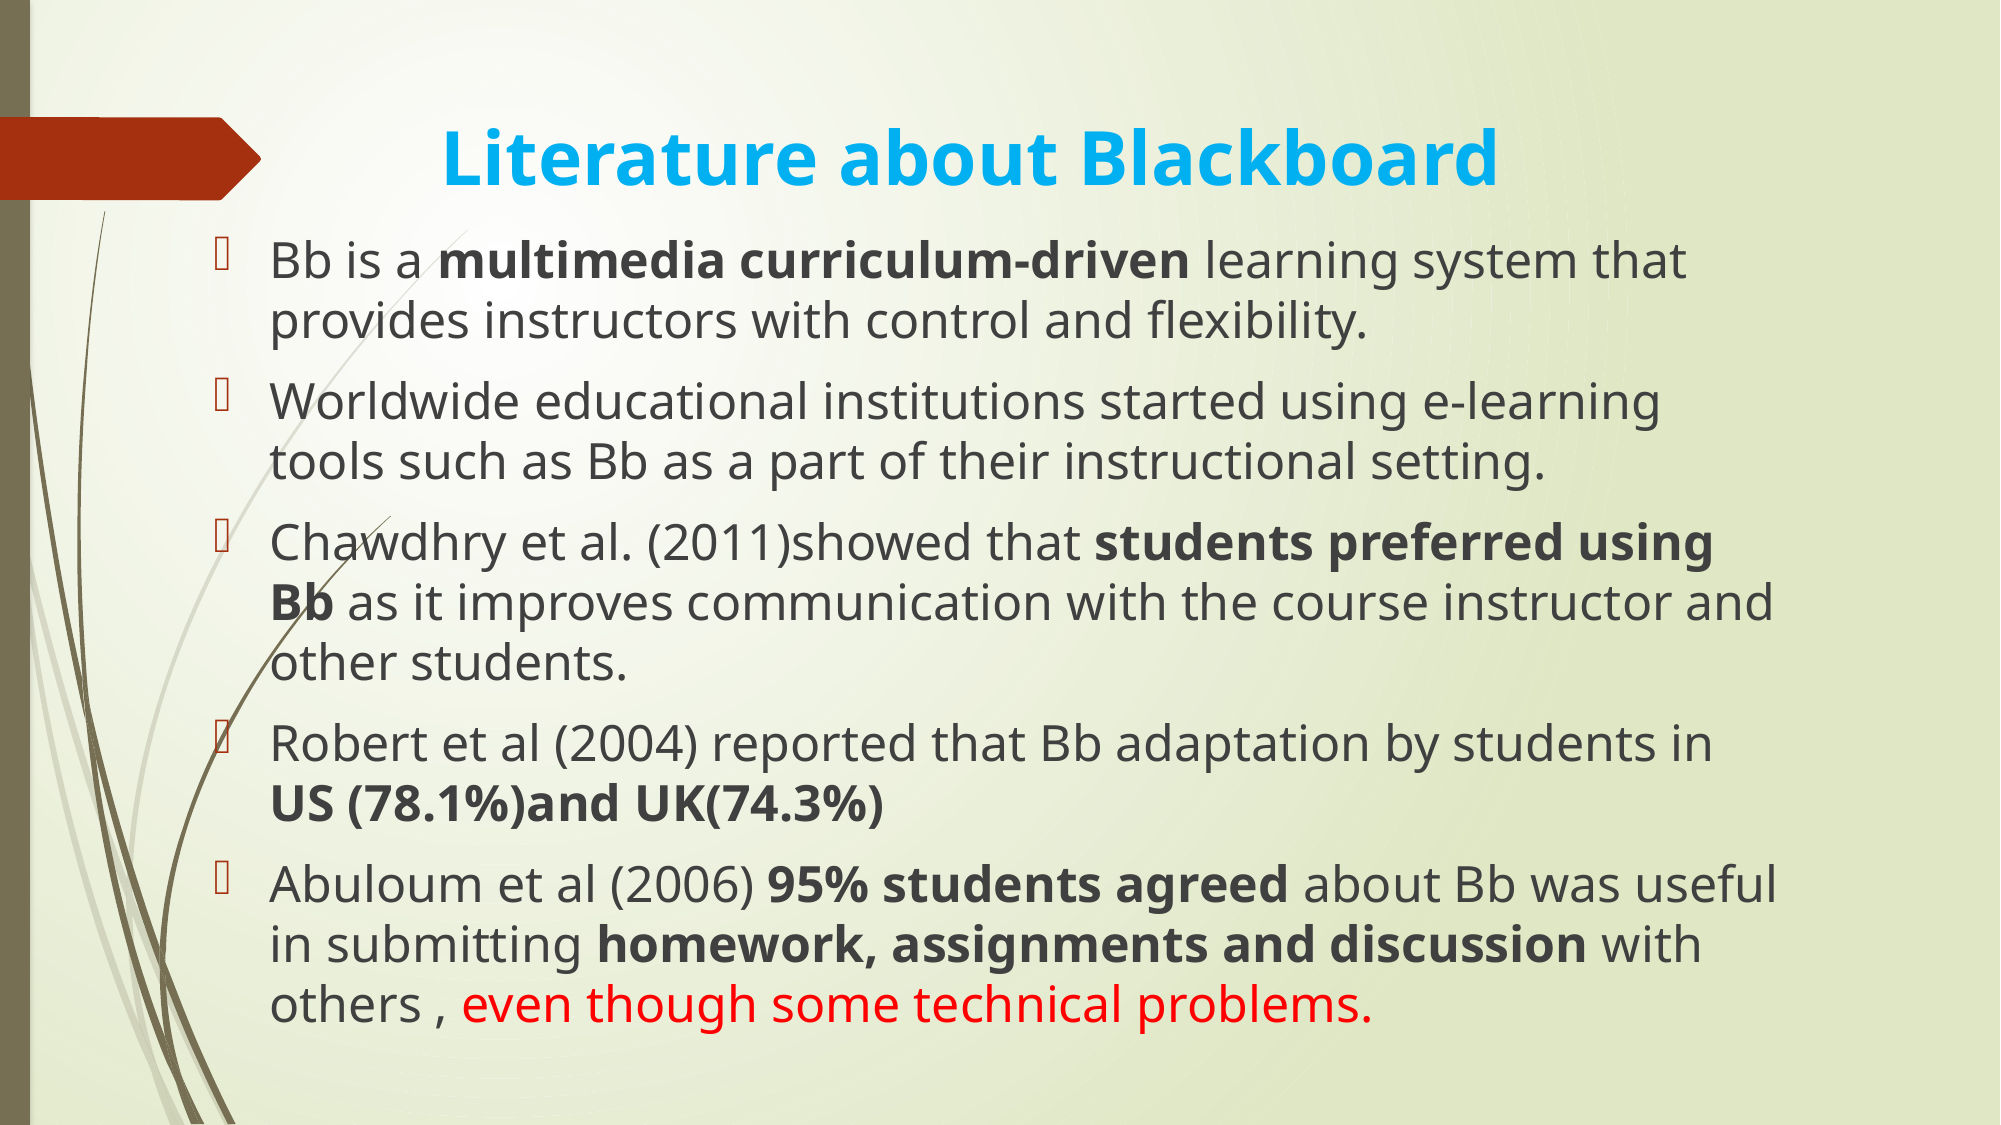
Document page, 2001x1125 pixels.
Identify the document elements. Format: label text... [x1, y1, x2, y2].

title Literature about Blackboard [425, 102, 1888, 313]
list Bb is a multimedia curriculum-driven learning system that provides instructors with control and flexibility. Worldwide educational institutions started using e-learning tools such as Bb as a part of their instructional setting. Chawdhry et al. (2011)showed that students preferred using Bb as it improves communication with the course instructor and other students. Robert et al (2004) reported that Bb adaptation by students in US (78.1%)and UK(74.3%) Abuloum et al (2006) 95% students agreed about Bb was useful in submitting homework, assignments and discussion with others , even though some technical problems. [198, 221, 1805, 1076]
